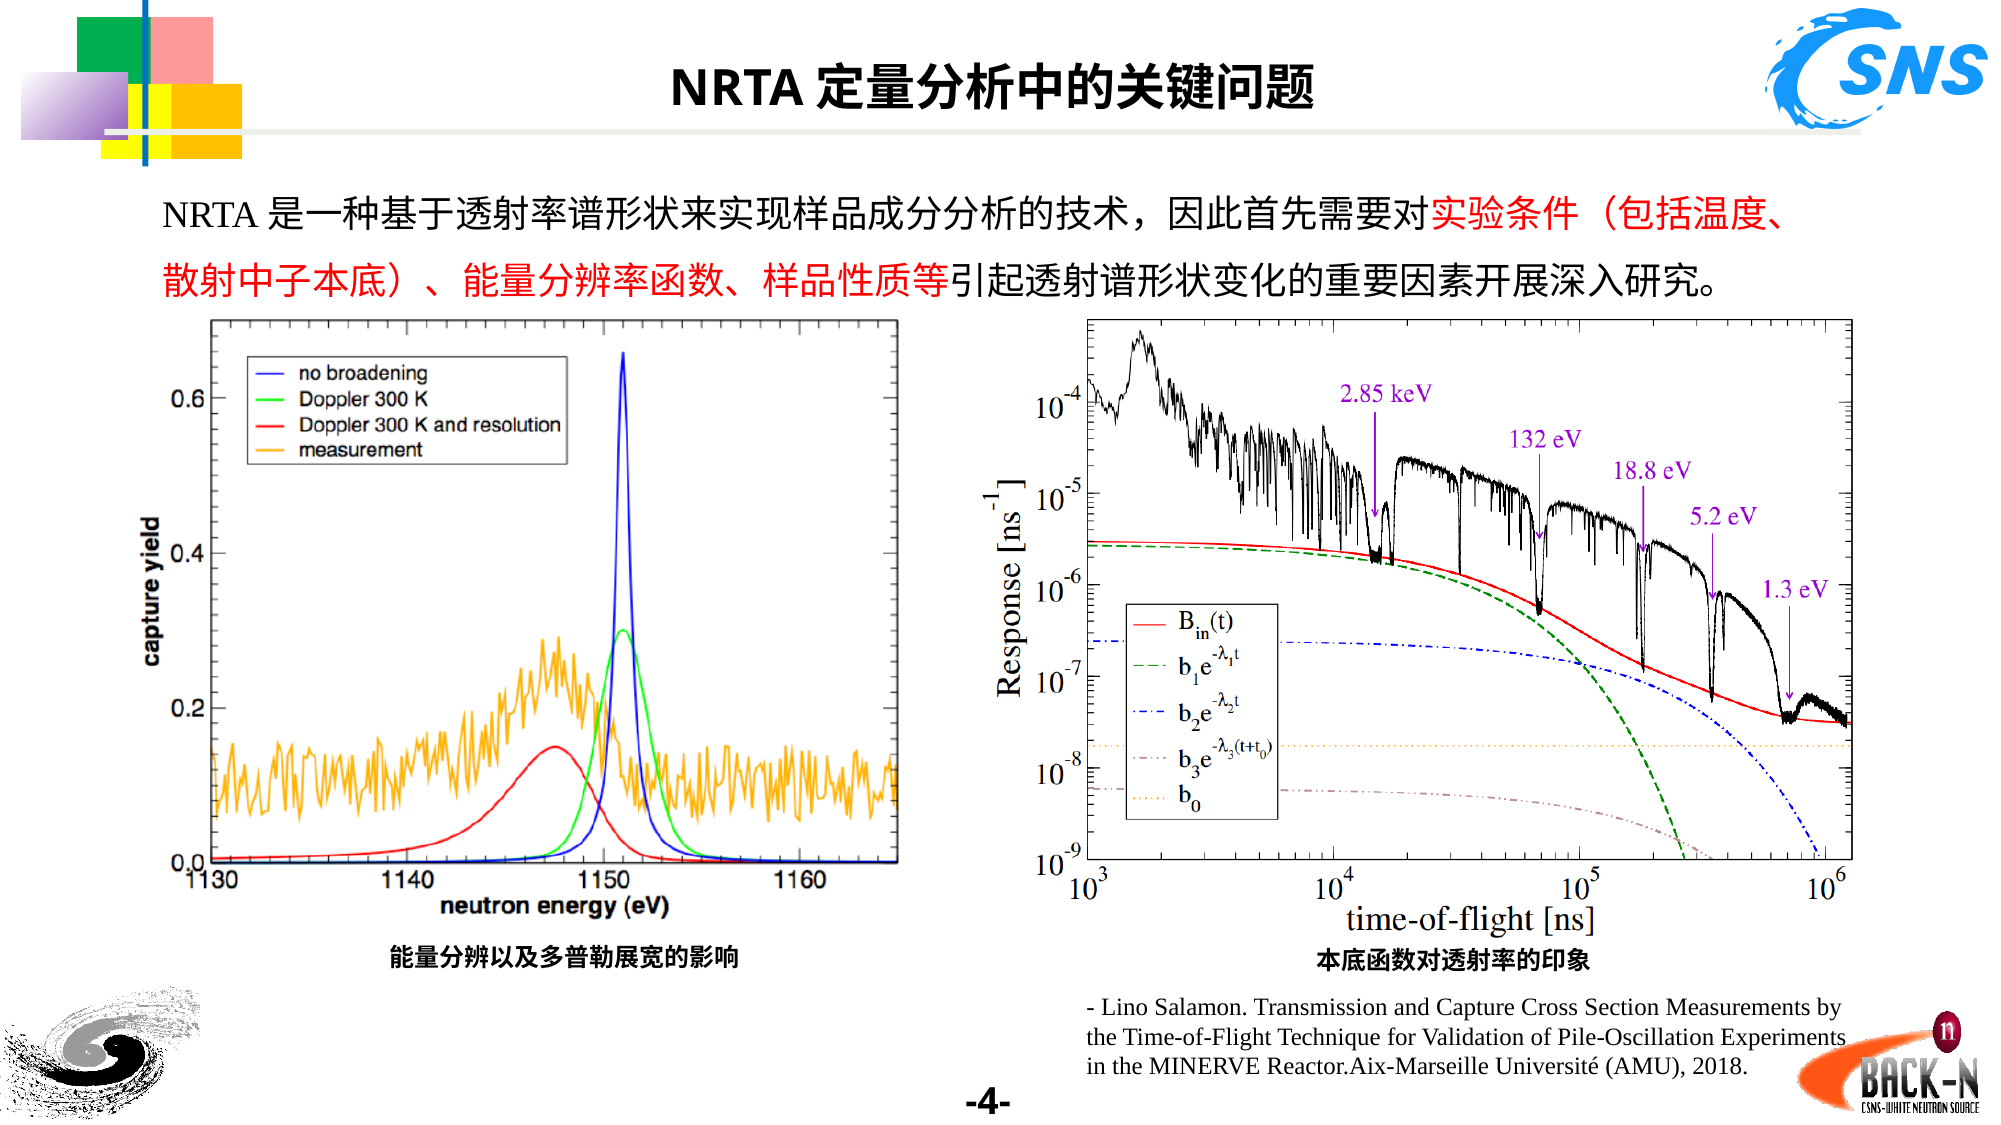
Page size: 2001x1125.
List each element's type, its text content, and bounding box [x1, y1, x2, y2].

text_box -4- [950, 1069, 1050, 1125]
picture [970, 307, 1866, 943]
text_box NRTA定量分析中的关键问题 [655, 48, 1345, 124]
text_box - Lino Salamon. Transmission and Capture Cross Section Measurements by the Time-of-Flight Technique for Validation of Pile-Oscillation Experiments in the MINERVE Reactor.Aix-Marseille Université (AMU), 2018. [1071, 982, 1883, 1088]
picture [137, 307, 906, 923]
text_box NRTA是一种基于透射率谱形状来实现样品成分分析的技术，因此首先需要对实验条件（包括温度、散射中子本底）、能量分辨率函数、样品性质等引起透射谱形状变化的重要因素开展深入研究。 [147, 159, 1853, 310]
text_box 本底函数对透射率的印象 [1301, 943, 1654, 982]
picture [0, 986, 200, 1120]
picture [1765, 8, 1988, 129]
text_box 能量分辨以及多普勒展宽的影响 [375, 933, 767, 979]
picture [1789, 990, 1990, 1117]
